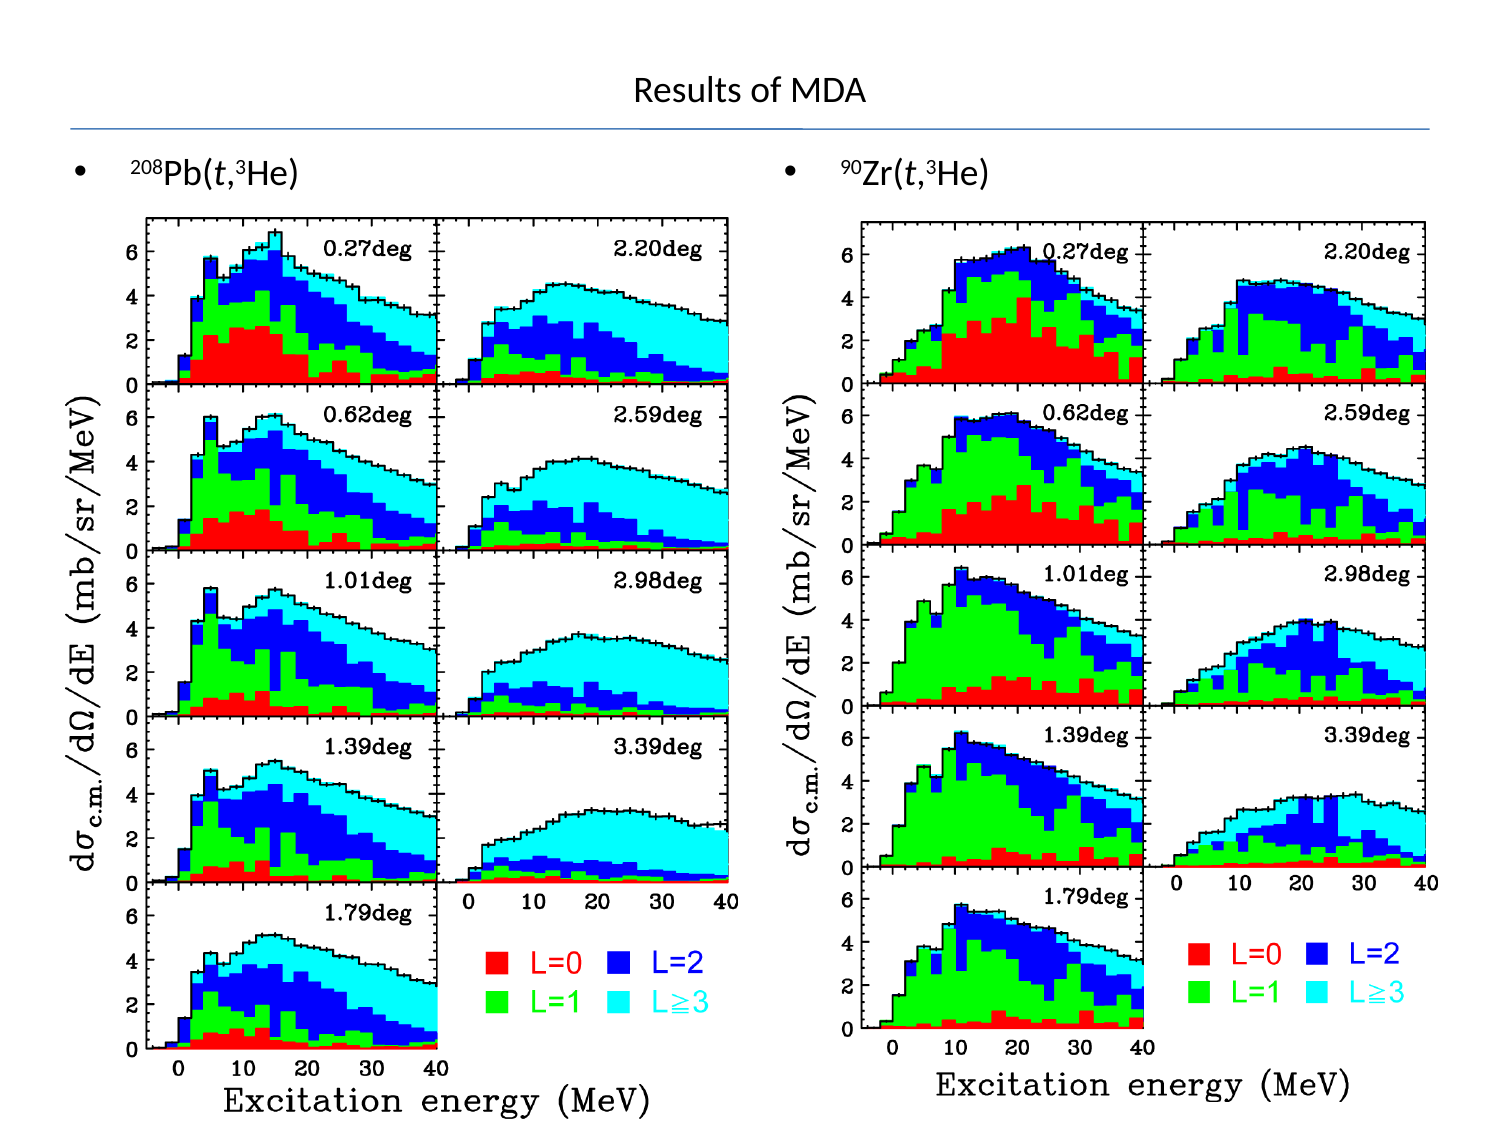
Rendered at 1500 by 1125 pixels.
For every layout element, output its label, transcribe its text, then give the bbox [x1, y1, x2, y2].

list 208Pb(t,3He) [58, 140, 606, 994]
picture [65, 217, 739, 1119]
text_box 90Zr(t,3He) [769, 140, 1316, 994]
picture [782, 221, 1438, 1102]
title Results of MDA [74, 44, 1426, 130]
